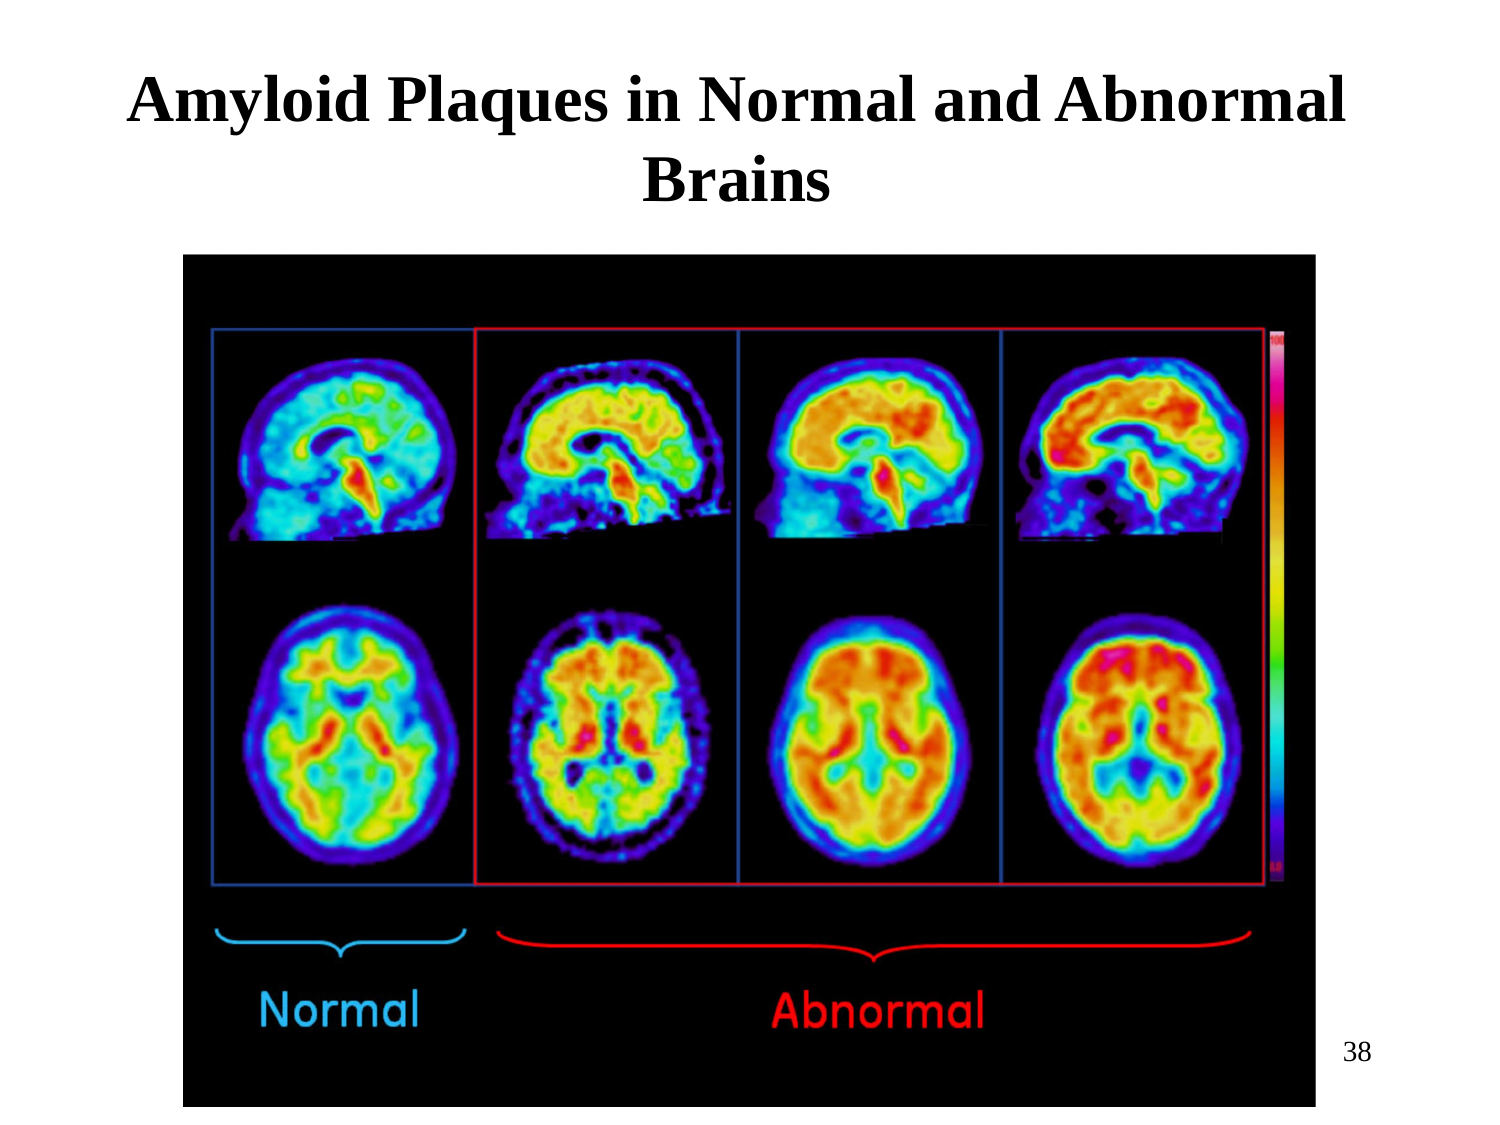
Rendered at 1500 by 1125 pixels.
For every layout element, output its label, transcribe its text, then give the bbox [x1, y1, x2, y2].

picture [183, 254, 1316, 1107]
title Amyloid Plaques in Normal and Abnormal Brains [99, 58, 1375, 211]
slide_number 38 [1320, 1025, 1388, 1100]
